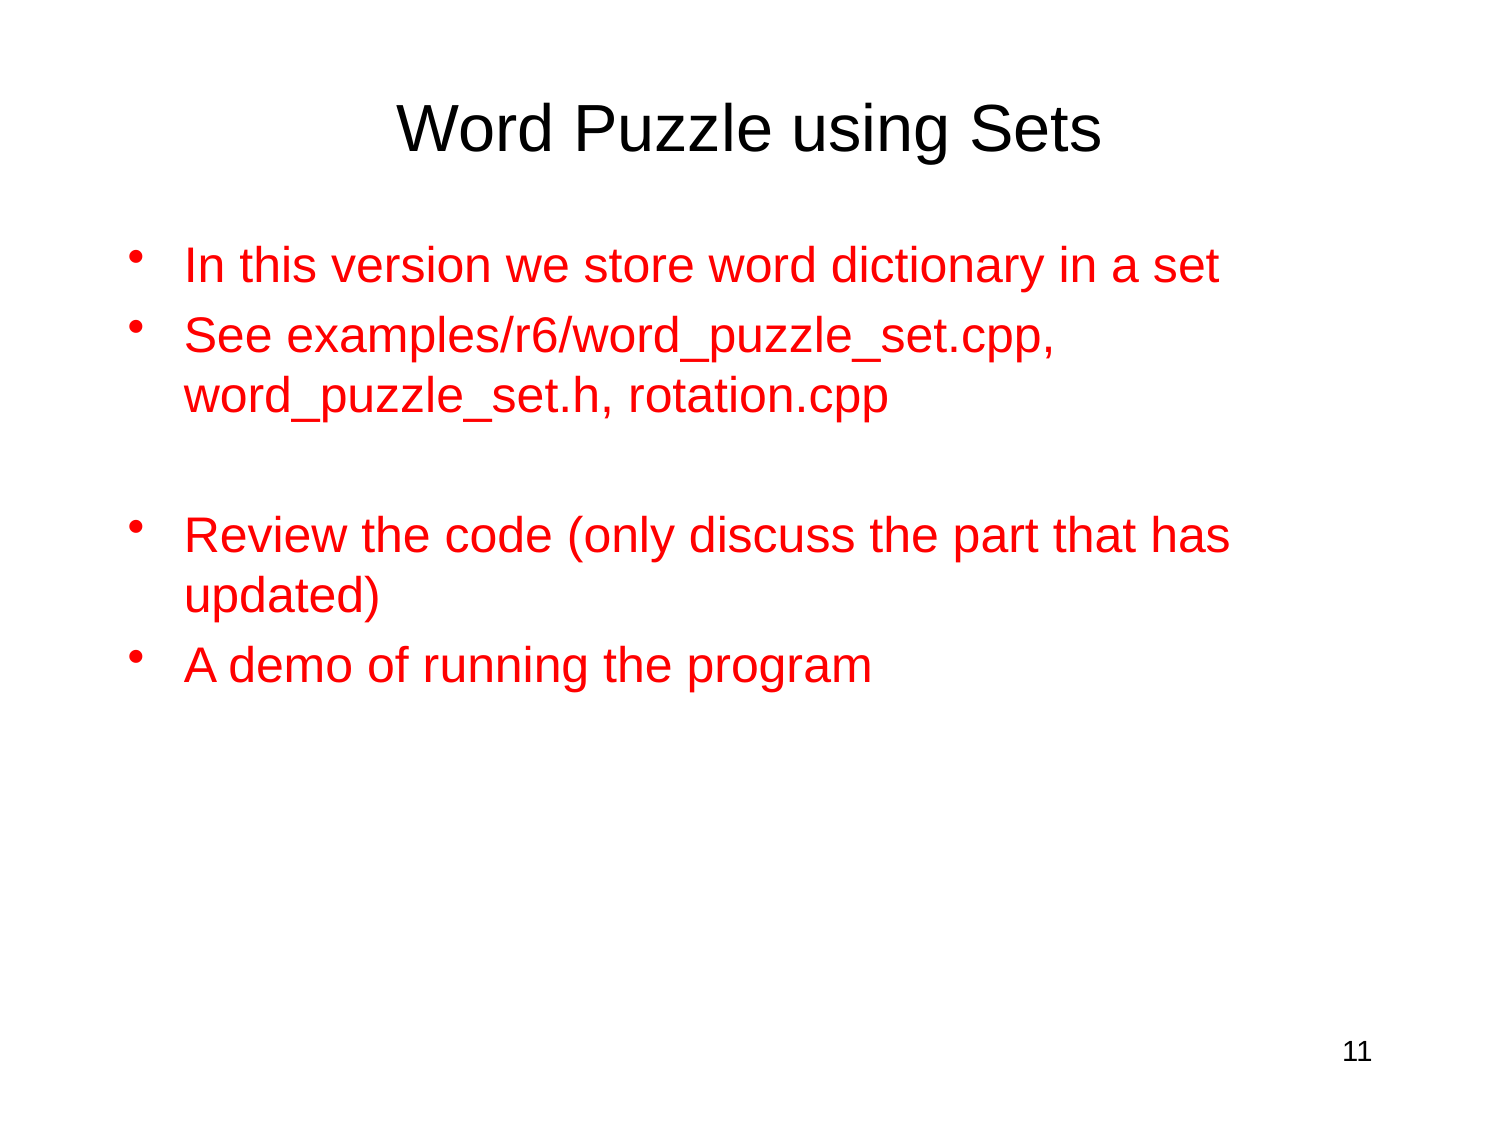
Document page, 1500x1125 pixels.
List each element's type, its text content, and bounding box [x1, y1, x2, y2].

list In this version we store word dictionary in a set See examples/r6/word_puzzle_set.cpp, word_puzzle_set.h, rotation.cpp Review the code (only discuss the part that has updated) A demo of running the program [112, 224, 1388, 1001]
slide_number 11 [1074, 1024, 1388, 1101]
title Word Puzzle using Sets [112, 62, 1388, 188]
